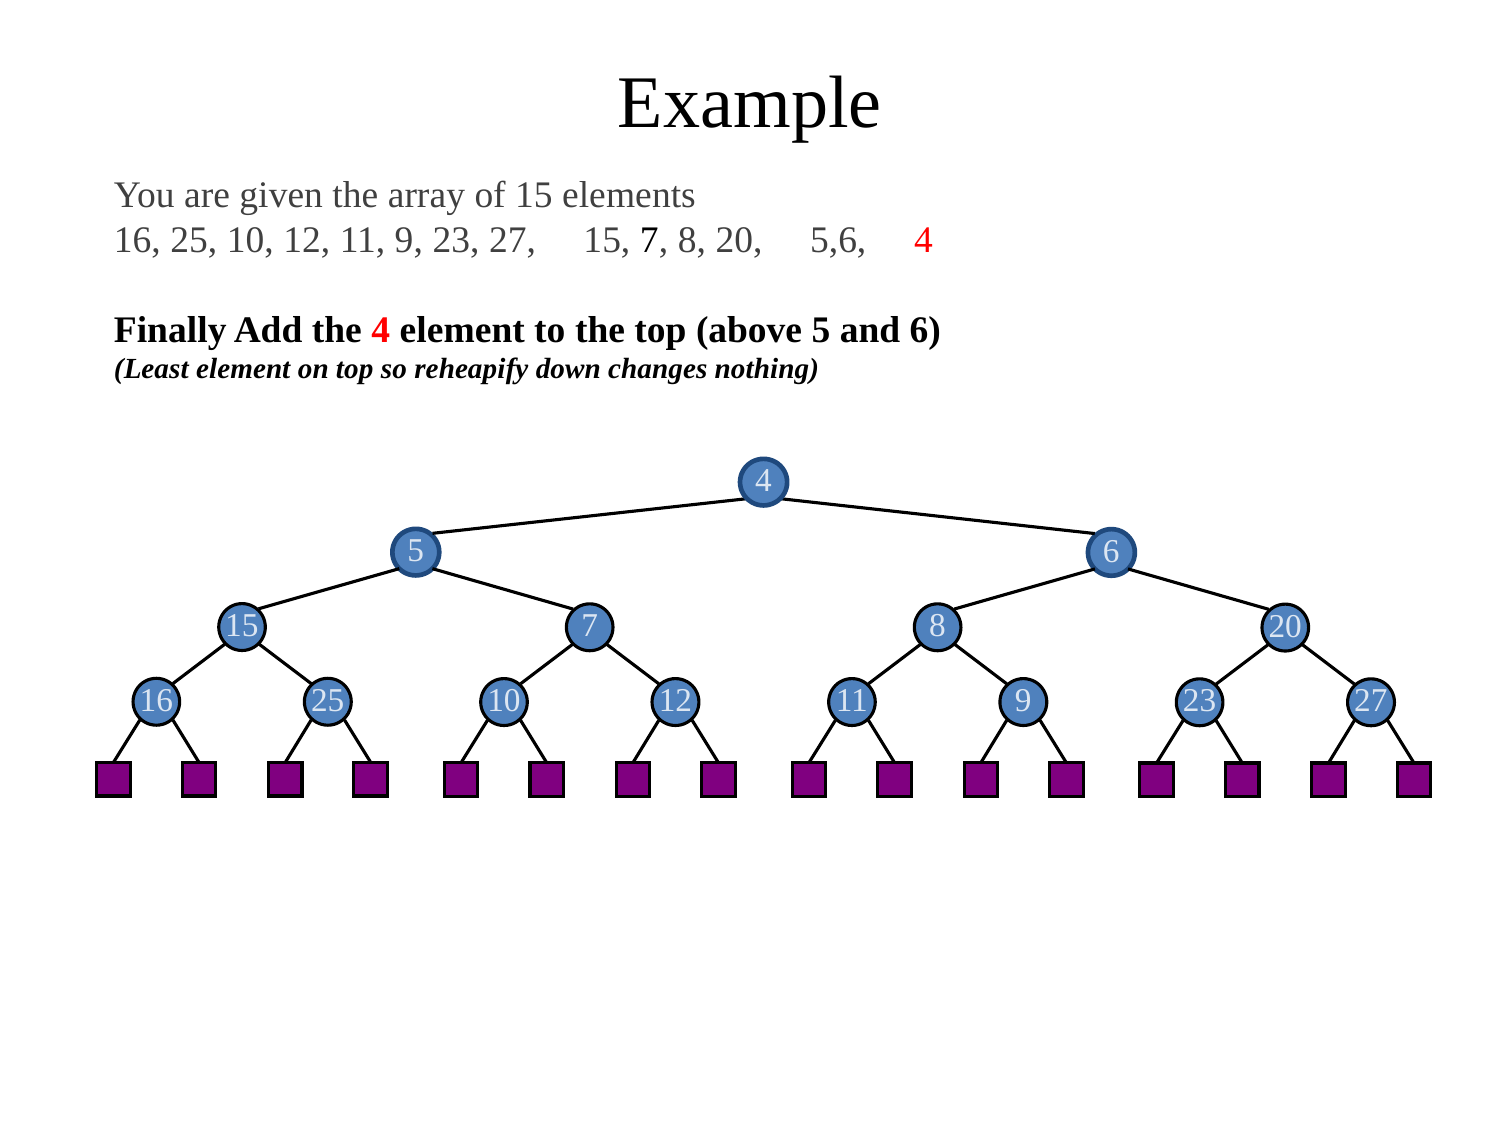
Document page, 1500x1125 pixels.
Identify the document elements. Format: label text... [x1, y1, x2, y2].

text_box 12 [652, 678, 699, 718]
text_box 8 [914, 603, 961, 651]
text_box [953, 645, 1007, 685]
text_box 23 [1176, 678, 1223, 718]
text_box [520, 645, 574, 685]
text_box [605, 645, 660, 685]
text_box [172, 644, 226, 684]
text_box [868, 645, 922, 685]
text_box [432, 498, 748, 534]
title Example [75, 45, 1425, 150]
text_box 25 [304, 678, 352, 718]
text_box 15 [218, 603, 266, 651]
text_box 5 [392, 528, 440, 576]
text_box 4 [740, 458, 788, 506]
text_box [258, 570, 400, 610]
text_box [432, 570, 574, 610]
text_box 10 [480, 678, 528, 718]
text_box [953, 571, 1095, 610]
text_box 7 [566, 603, 613, 651]
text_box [258, 644, 312, 684]
text_box 6 [1087, 529, 1135, 576]
text_box 16 [133, 678, 180, 718]
text_box 27 [1347, 678, 1395, 718]
text_box You are given the array of 15 elements 16, 25, 10, 12, 11, 9, 23, 27, 15, 7, 8, 20, 5,6, 4 Finally Add the 4 element to the top (above 5 and 6) (Least element on top so reheapify down changes nothing) [99, 162, 957, 393]
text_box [1215, 645, 1269, 685]
text_box 11 [828, 678, 876, 718]
text_box 20 [1262, 604, 1309, 652]
text_box 9 [999, 678, 1047, 718]
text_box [1127, 571, 1269, 610]
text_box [1301, 645, 1355, 685]
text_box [779, 498, 1096, 534]
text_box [96, 719, 1432, 797]
